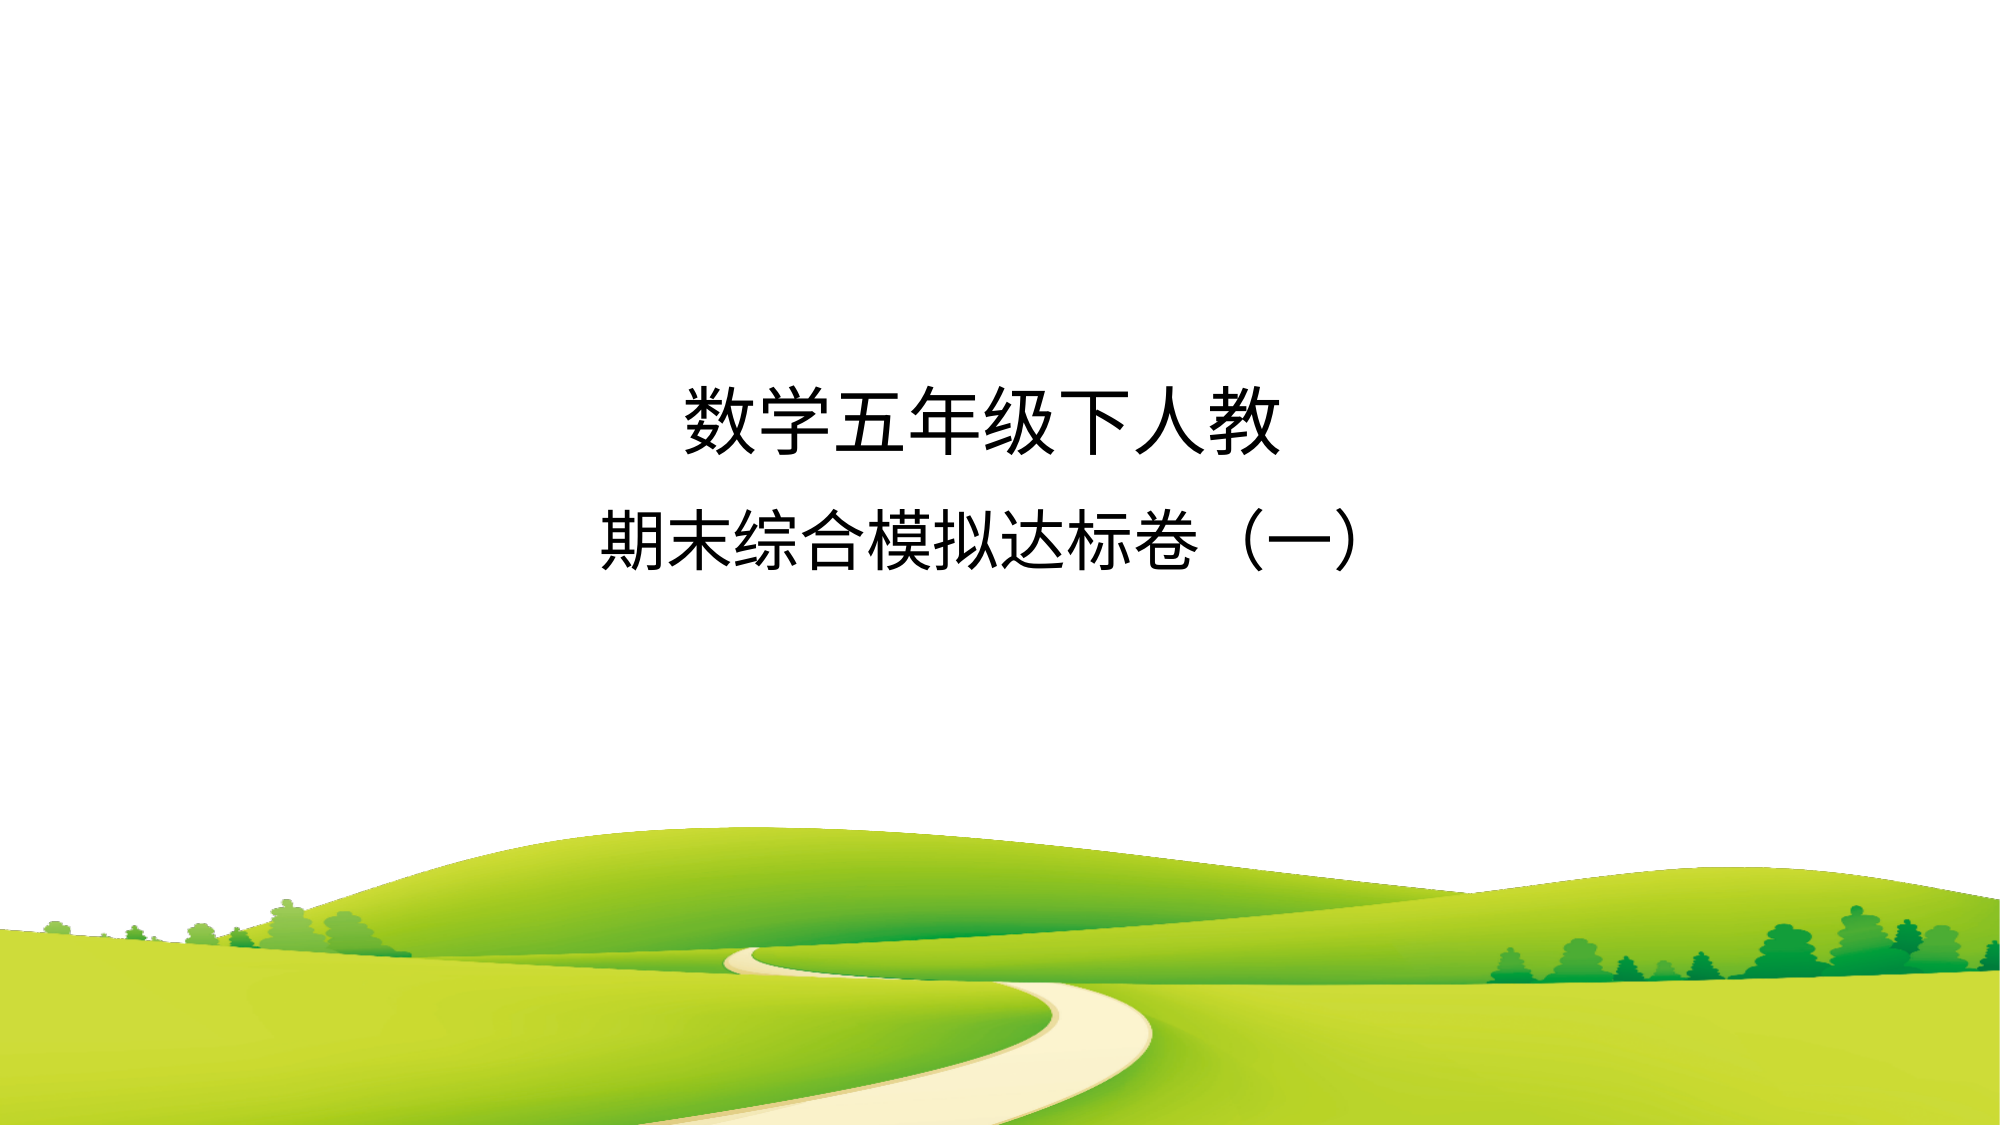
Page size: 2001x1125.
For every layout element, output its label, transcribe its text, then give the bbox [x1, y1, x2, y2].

text_box 数学五年级下人教 [574, 367, 1390, 473]
text_box 期末综合模拟达标卷（一） [515, 491, 1485, 587]
picture [0, 822, 2000, 1125]
